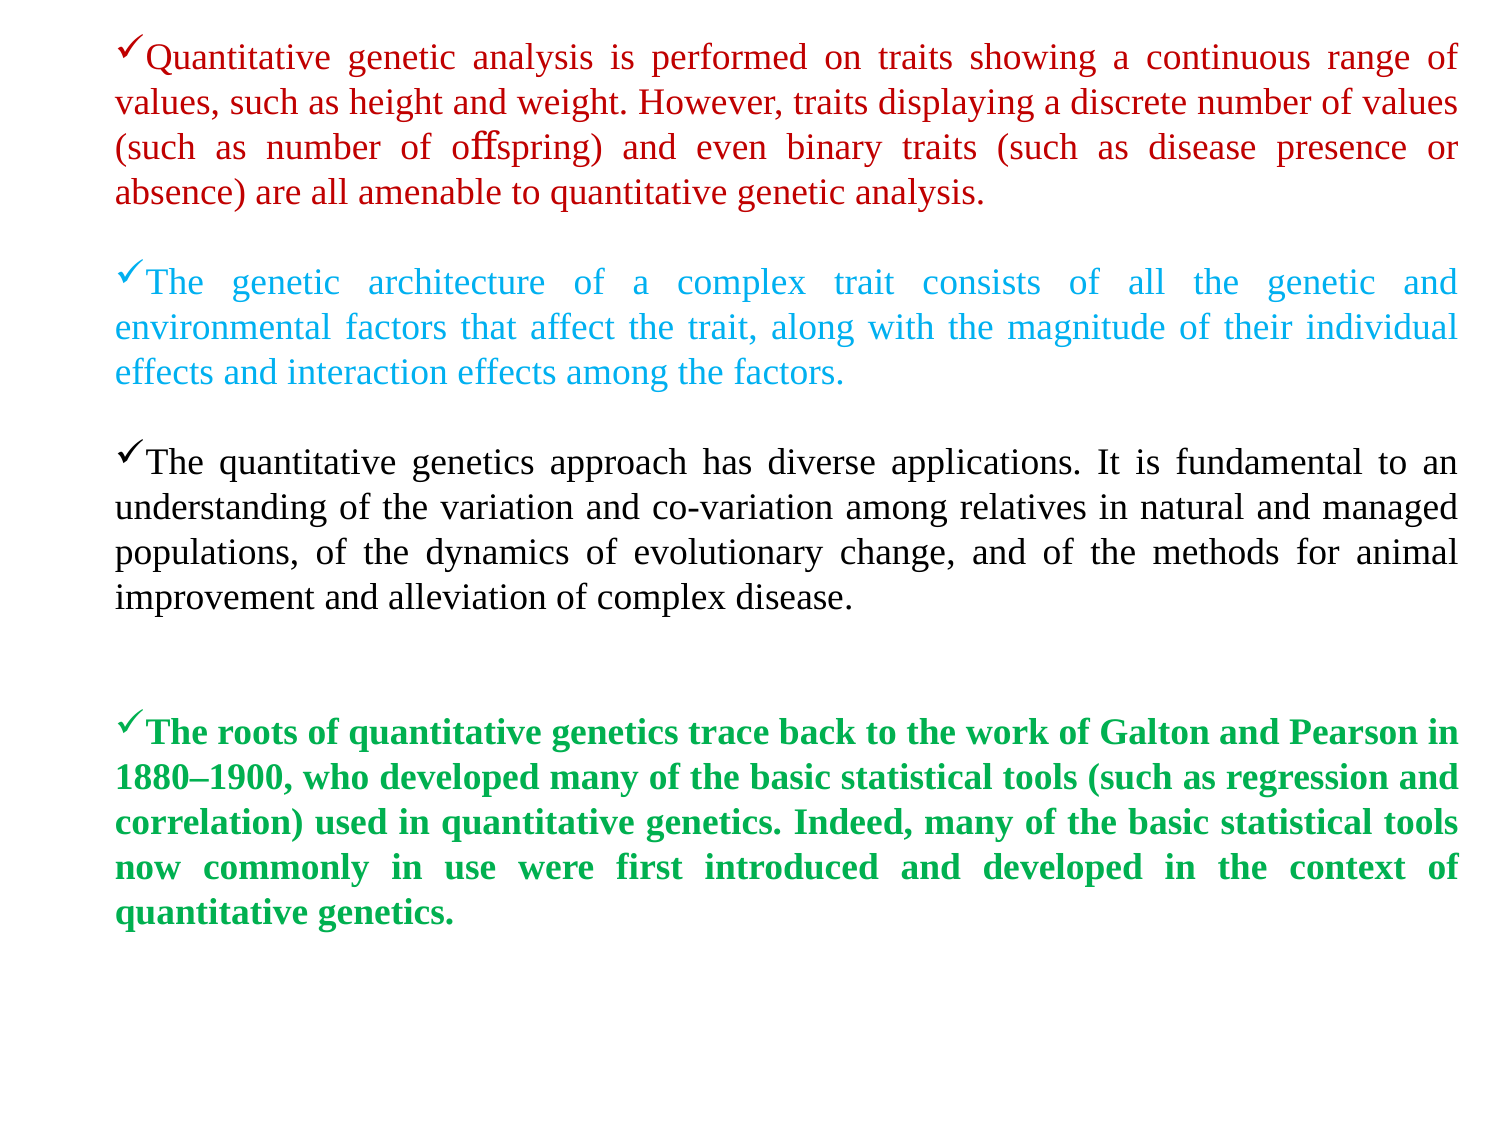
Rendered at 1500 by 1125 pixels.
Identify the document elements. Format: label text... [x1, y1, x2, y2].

text_box Quantitative genetic analysis is performed on traits showing a continuous range of values, such as height and weight. However, traits displaying a discrete number of values (such as number of oﬀspring) and even binary traits (such as disease presence or absence) are all amenable to quantitative genetic analysis. The genetic architecture of a complex trait consists of all the genetic and environmental factors that affect the trait, along with the magnitude of their individual effects and interaction effects among the factors. The quantitative genetics approach has diverse applications. It is fundamental to an understanding of the variation and co-variation among relatives in natural and managed populations, of the dynamics of evolutionary change, and of the methods for animal improvement and alleviation of complex disease. The roots of quantitative genetics trace back to the work of Galton and Pearson in 1880–1900, who developed many of the basic statistical tools (such as regression and correlation) used in quantitative genetics. Indeed, many of the basic statistical tools now commonly in use were first introduced and developed in the context of quantitative genetics. [99, 24, 1475, 940]
